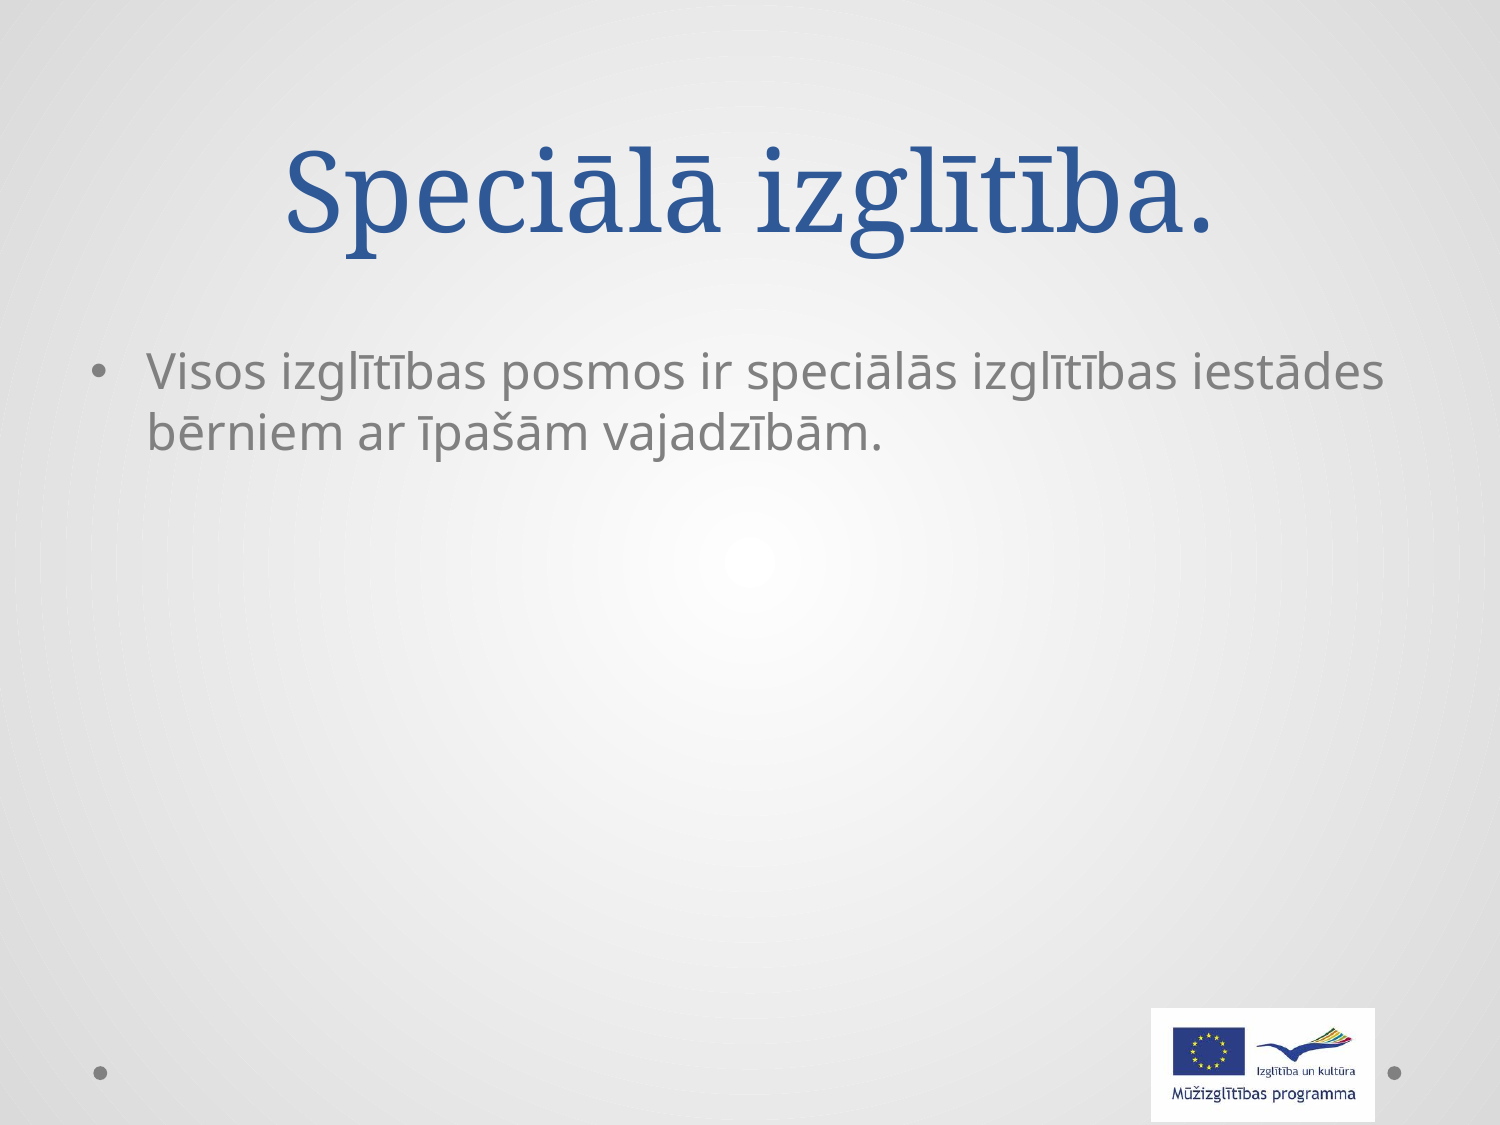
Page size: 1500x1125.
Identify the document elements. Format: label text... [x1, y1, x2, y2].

title Speciālā izglītība. [75, 0, 1425, 262]
picture [1151, 1008, 1375, 1123]
list Visos izglītības posmos ir speciālās izglītības iestādes bērniem ar īpašām vajadzībām. [75, 262, 1425, 1005]
